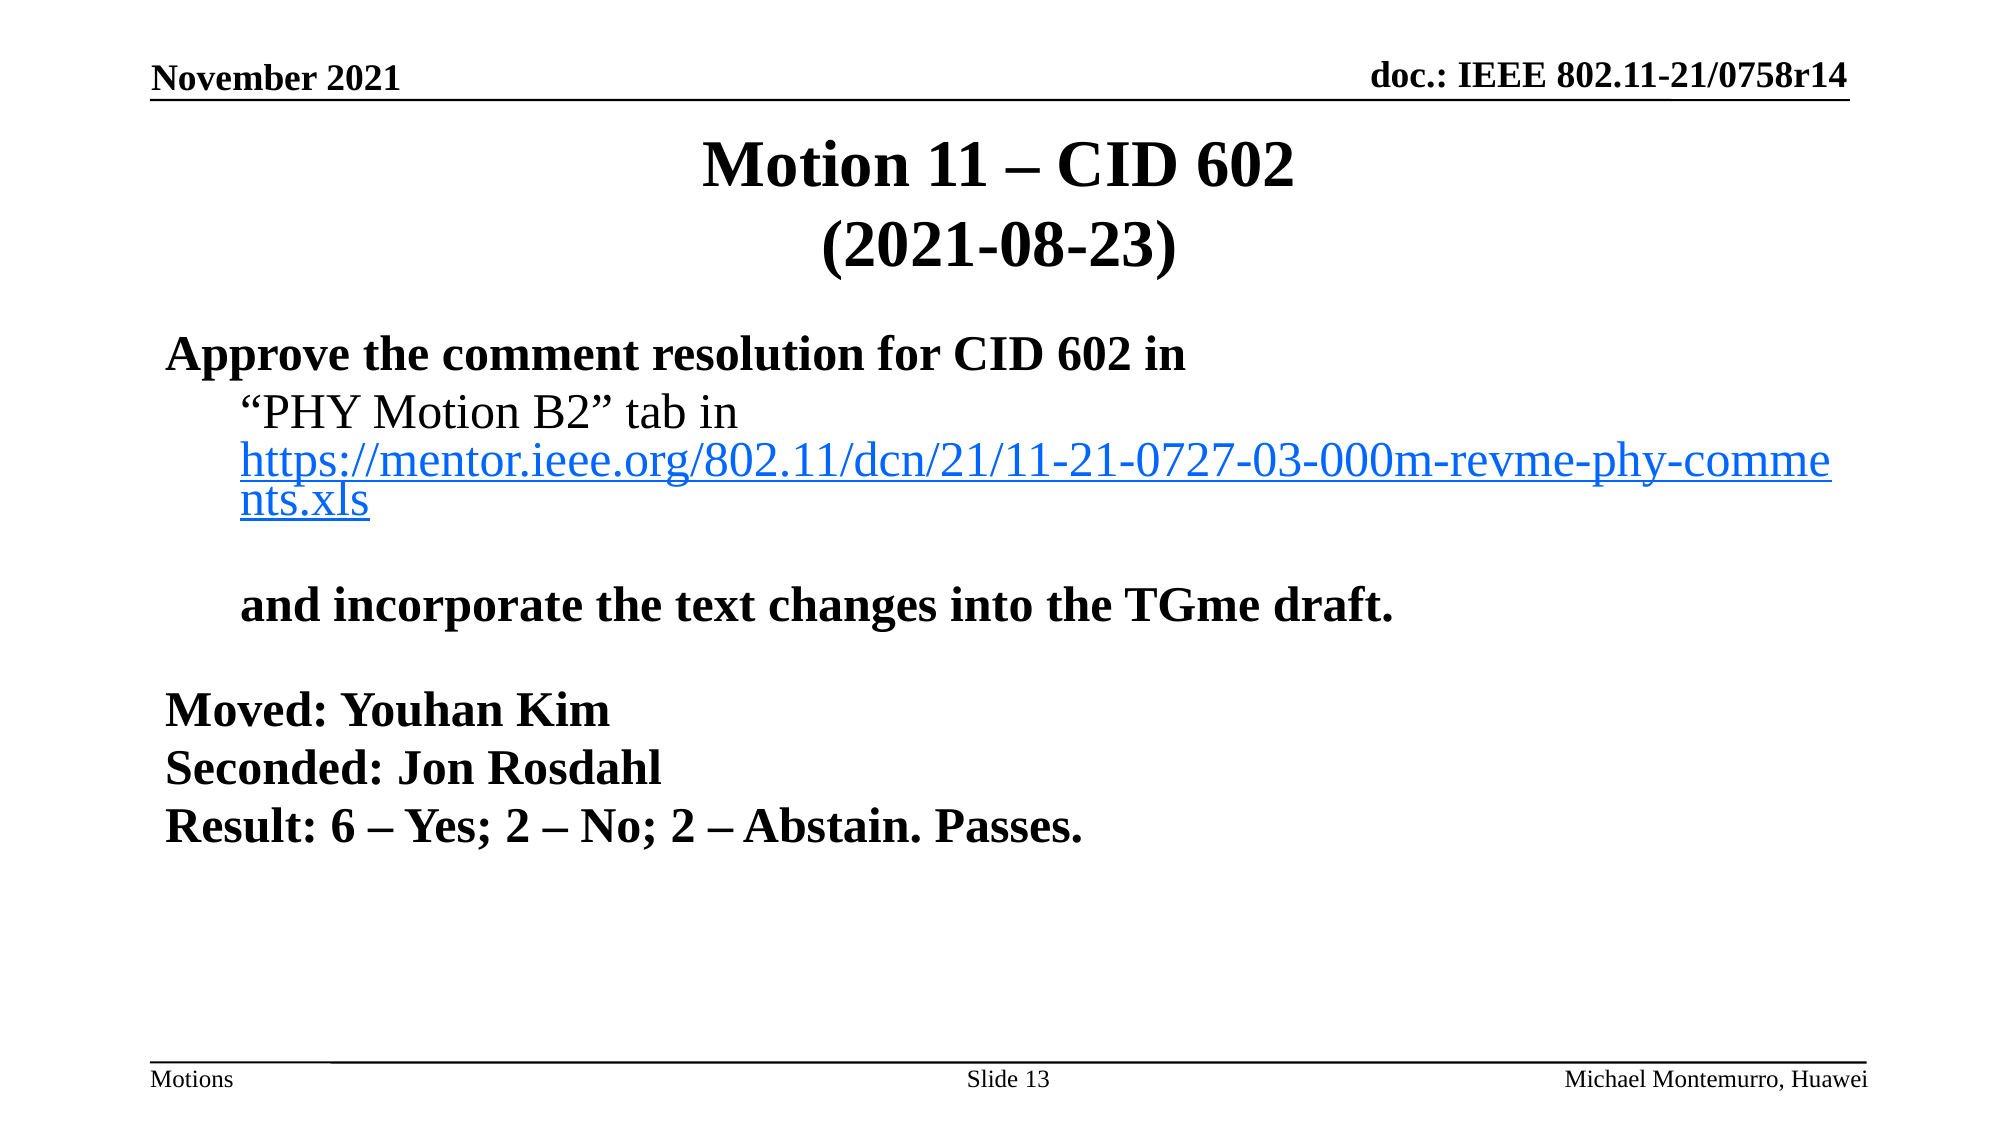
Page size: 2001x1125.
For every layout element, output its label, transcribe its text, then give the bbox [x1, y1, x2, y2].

title Motion 11 – CID 602 (2021-08-23) [150, 112, 1850, 288]
list Approve the comment resolution for CID 602 in “PHY Motion B2” tab in https://mentor.ieee.org/802.11/dcn/21/11-21-0727-03-000m-revme-phy-comments.xls and incorporate the text changes into the TGme draft. Moved: Youhan Kim Seconded: Jon Rosdahl Result: 6 – Yes; 2 – No; 2 – Abstain. Passes. [150, 324, 1850, 1000]
footer Michael Montemurro, Huawei [1266, 1061, 1869, 1093]
slide_number Slide 13 [964, 1061, 1053, 1125]
